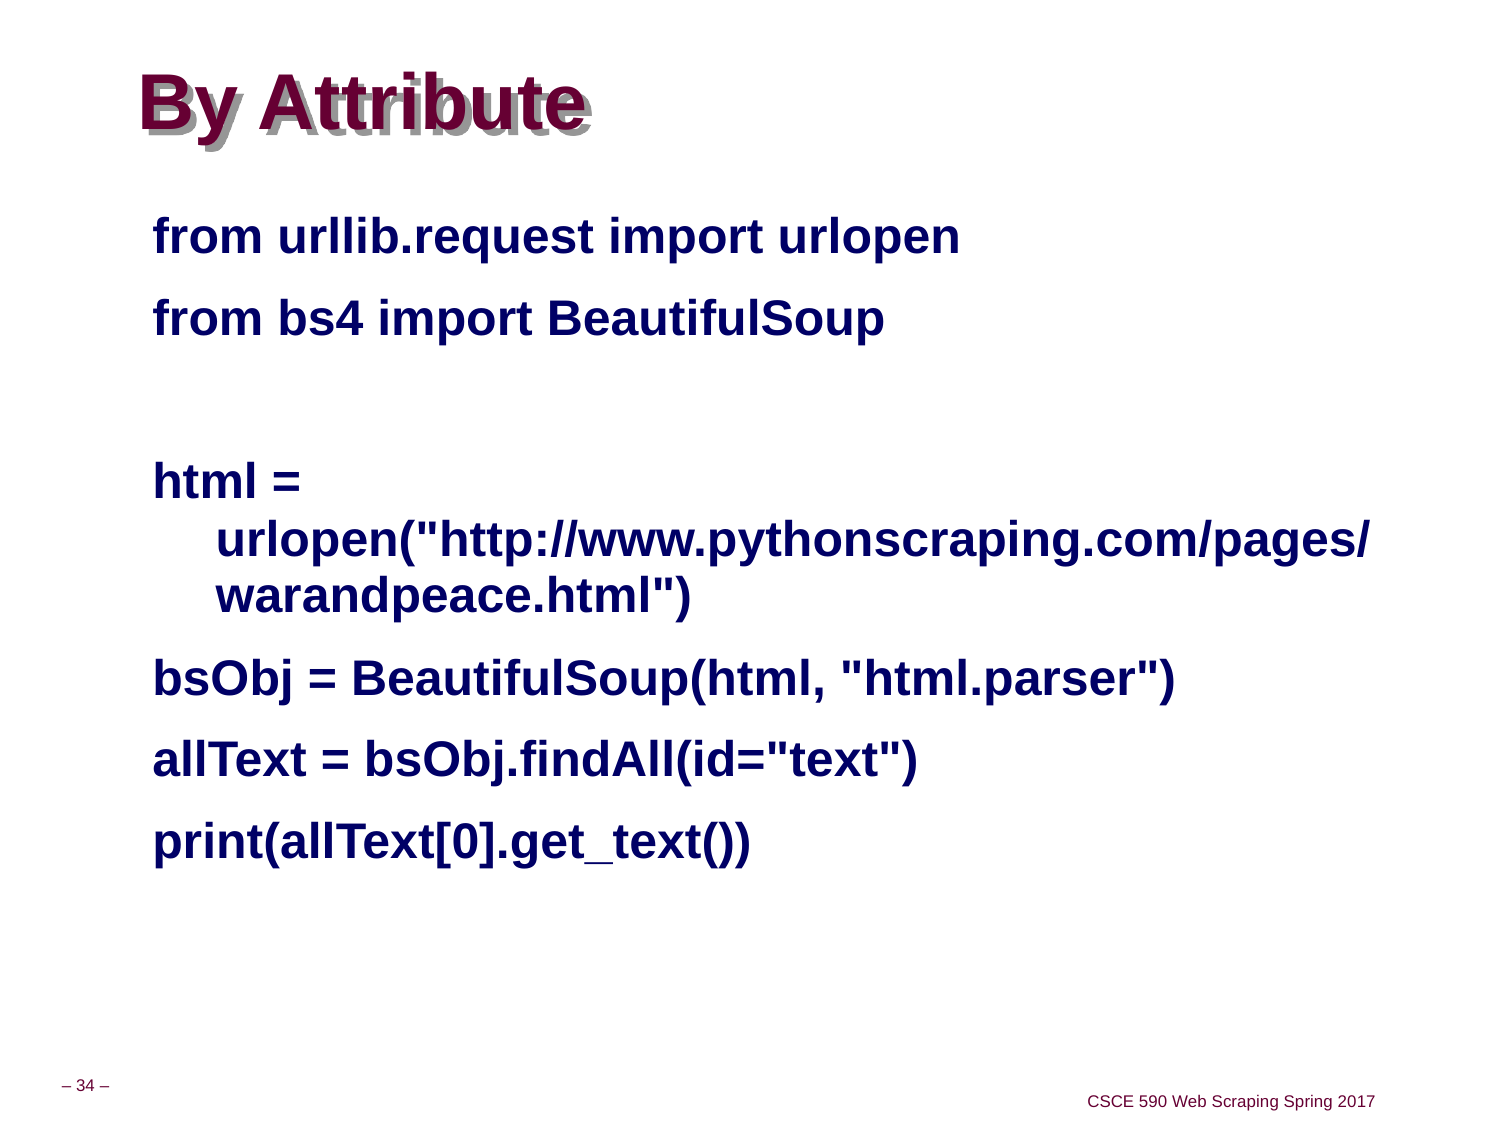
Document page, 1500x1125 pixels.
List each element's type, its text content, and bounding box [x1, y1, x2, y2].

title By Attribute [137, 40, 1497, 169]
list from urllib.request import urlopen from bs4 import BeautifulSoup html = urlopen("http://www.pythonscraping.com/pages/warandpeace.html") bsObj = BeautifulSoup(html, "html.parser") allText = bsObj.findAll(id="text") print(allText[0].get_text()) [137, 199, 1411, 1063]
